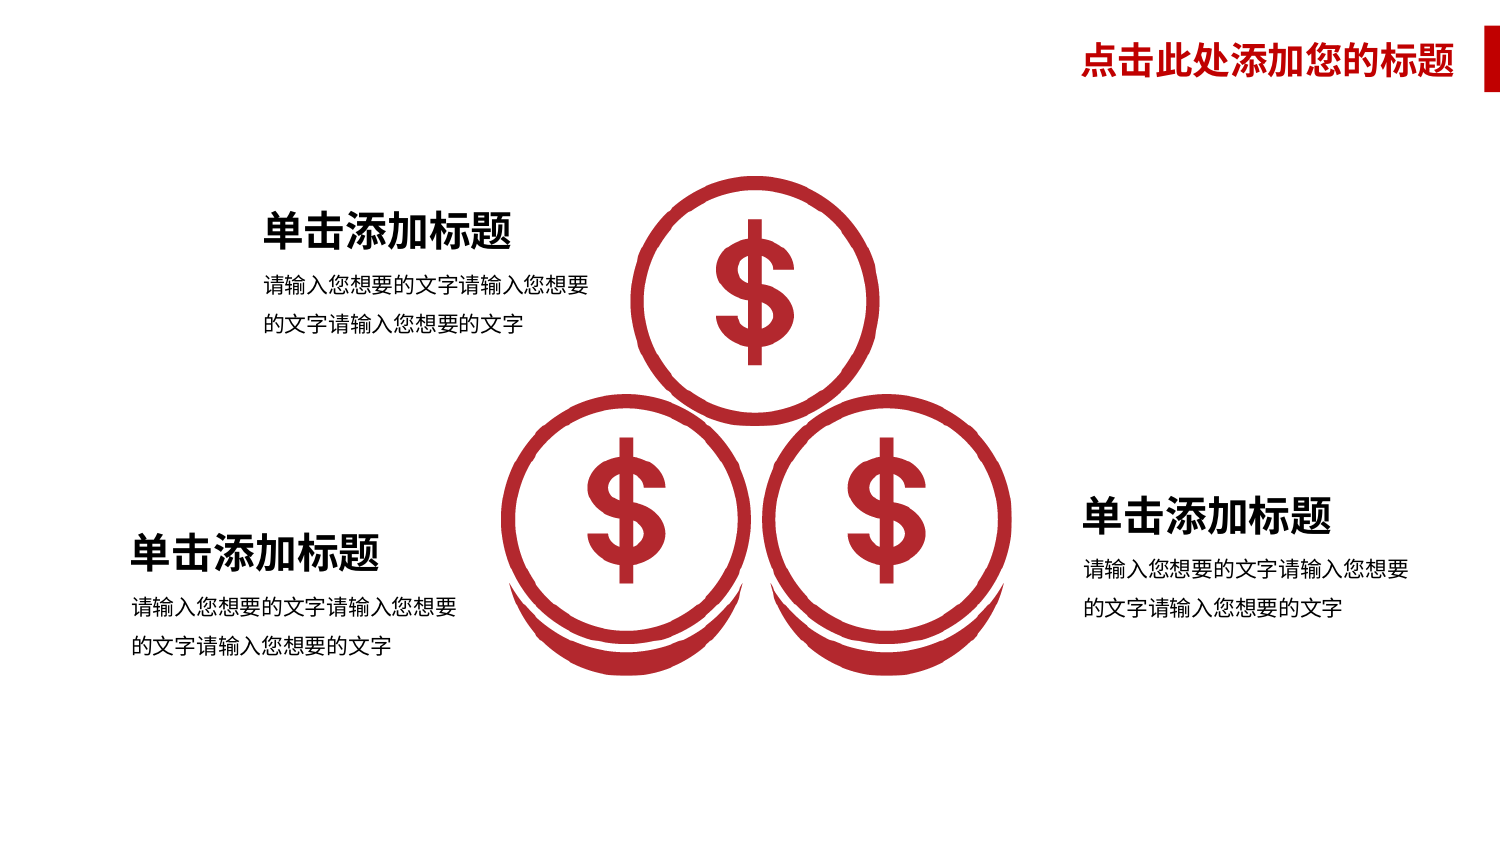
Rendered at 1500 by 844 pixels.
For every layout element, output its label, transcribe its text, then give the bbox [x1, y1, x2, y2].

text_box [1482, 24, 1500, 94]
text_box 点击此处添加您的标题 [1037, 31, 1467, 88]
text_box 请输入您想要的文字请输入您想要的文字请输入您想要的文字 [1071, 536, 1429, 627]
picture [501, 176, 1012, 676]
text_box 请输入您想要的文字请输入您想要的文字请输入您想要的文字 [120, 574, 477, 665]
text_box 单击添加标题 [1070, 458, 1429, 546]
text_box 请输入您想要的文字请输入您想要的文字请输入您想要的文字 [252, 252, 496, 343]
text_box 单击添加标题 [250, 174, 503, 261]
text_box 单击添加标题 [118, 496, 477, 583]
